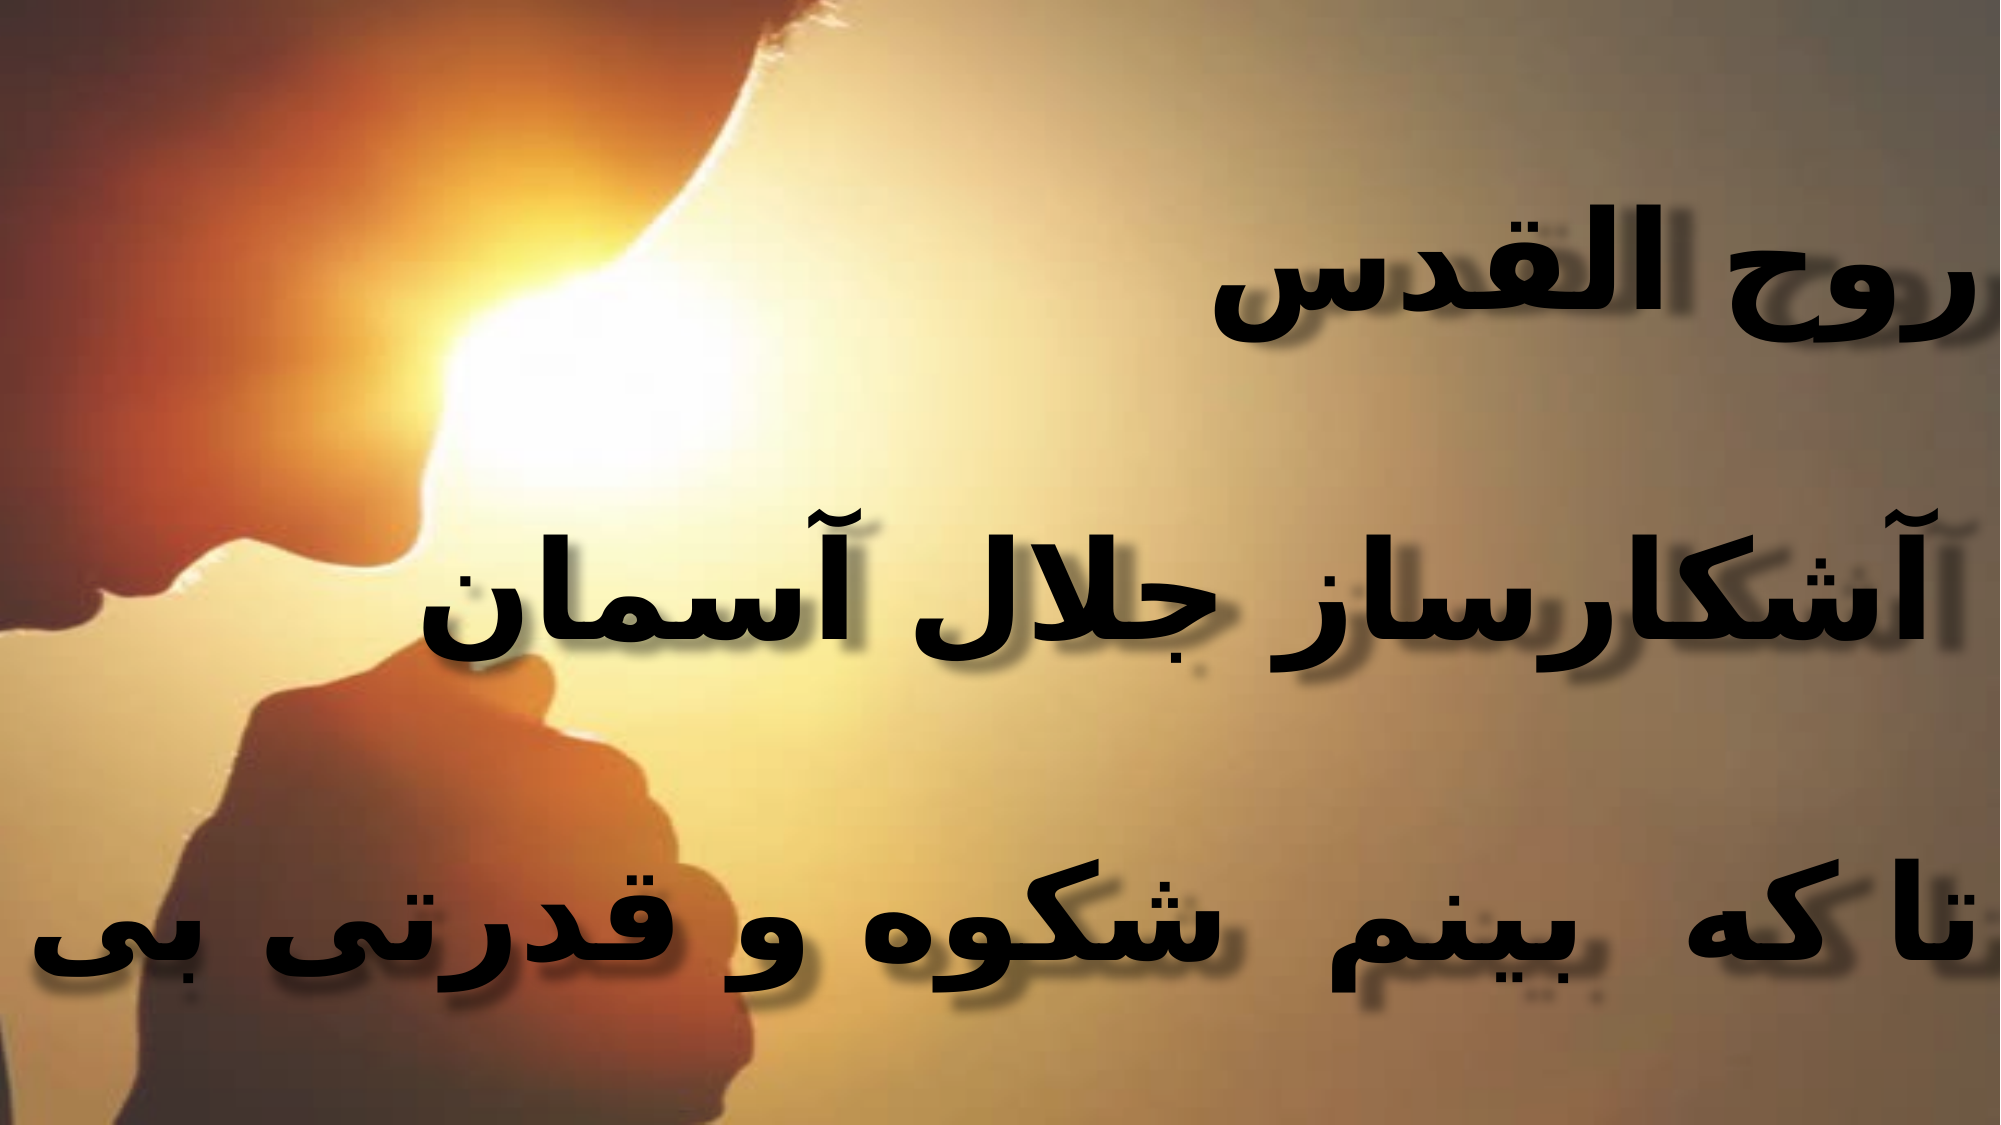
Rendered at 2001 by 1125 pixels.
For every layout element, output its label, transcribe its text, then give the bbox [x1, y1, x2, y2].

list روح القدس آشکارساز جلال آسمان تا که بینم شکوه و قدرتی بی کران [0, 0, 2000, 1125]
